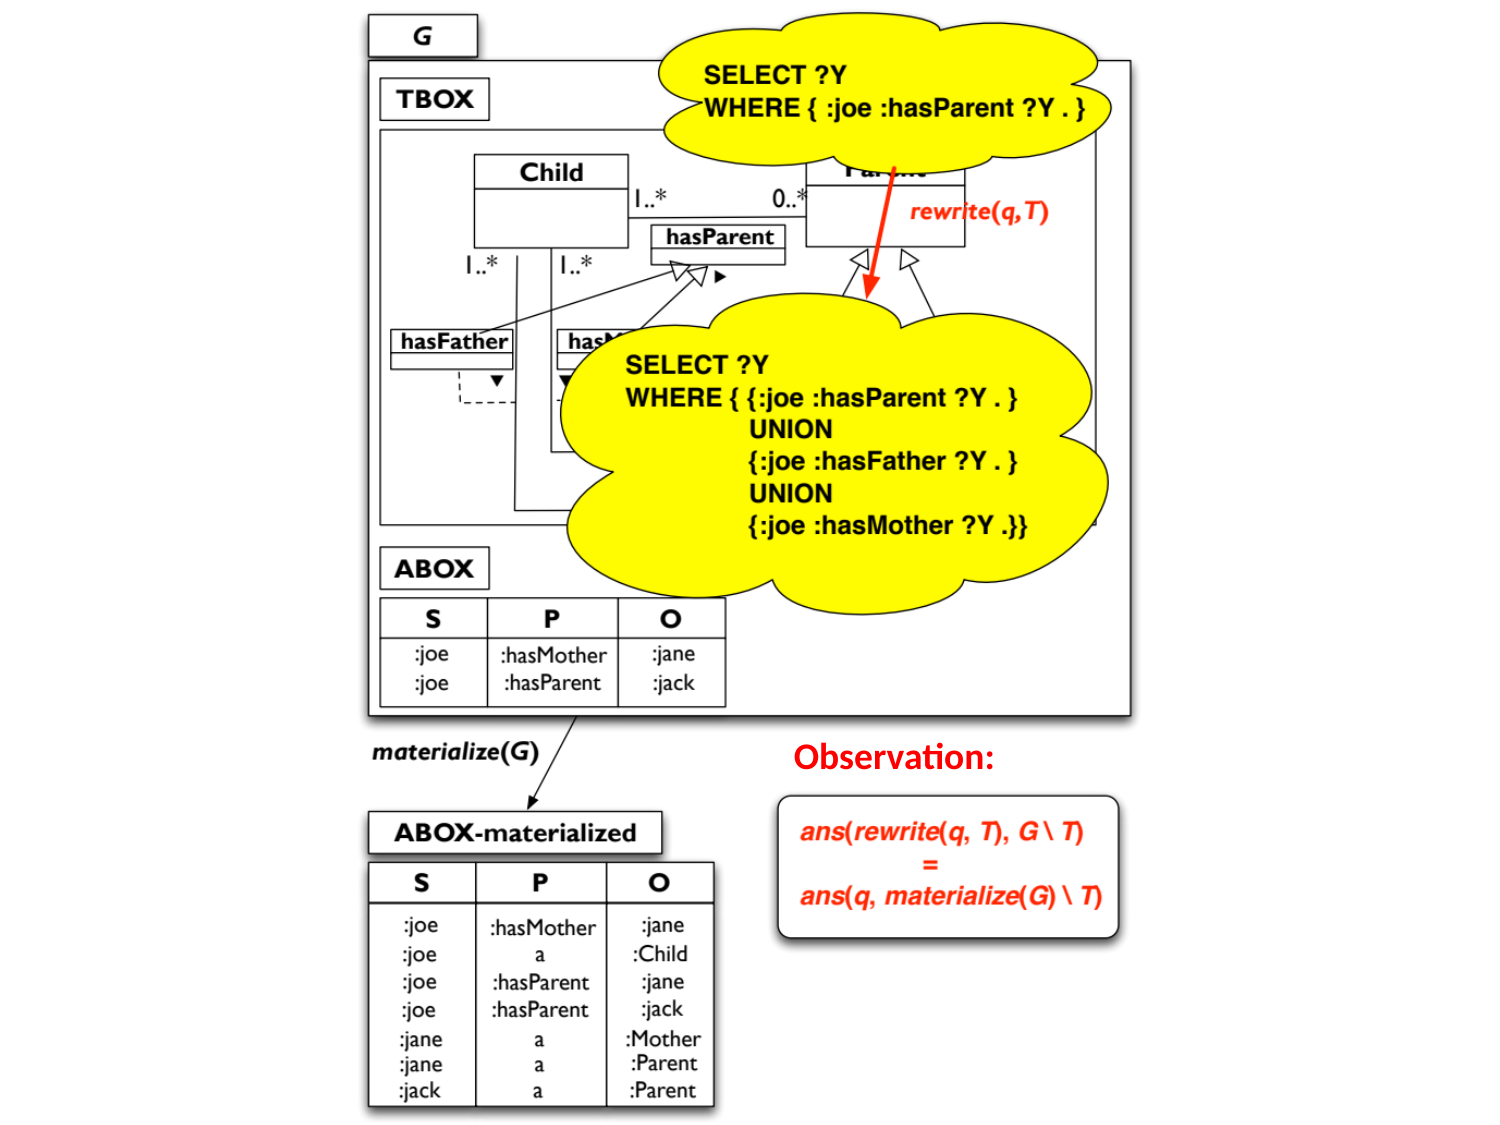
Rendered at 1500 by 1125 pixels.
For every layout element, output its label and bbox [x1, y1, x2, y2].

picture [351, 0, 1146, 1125]
